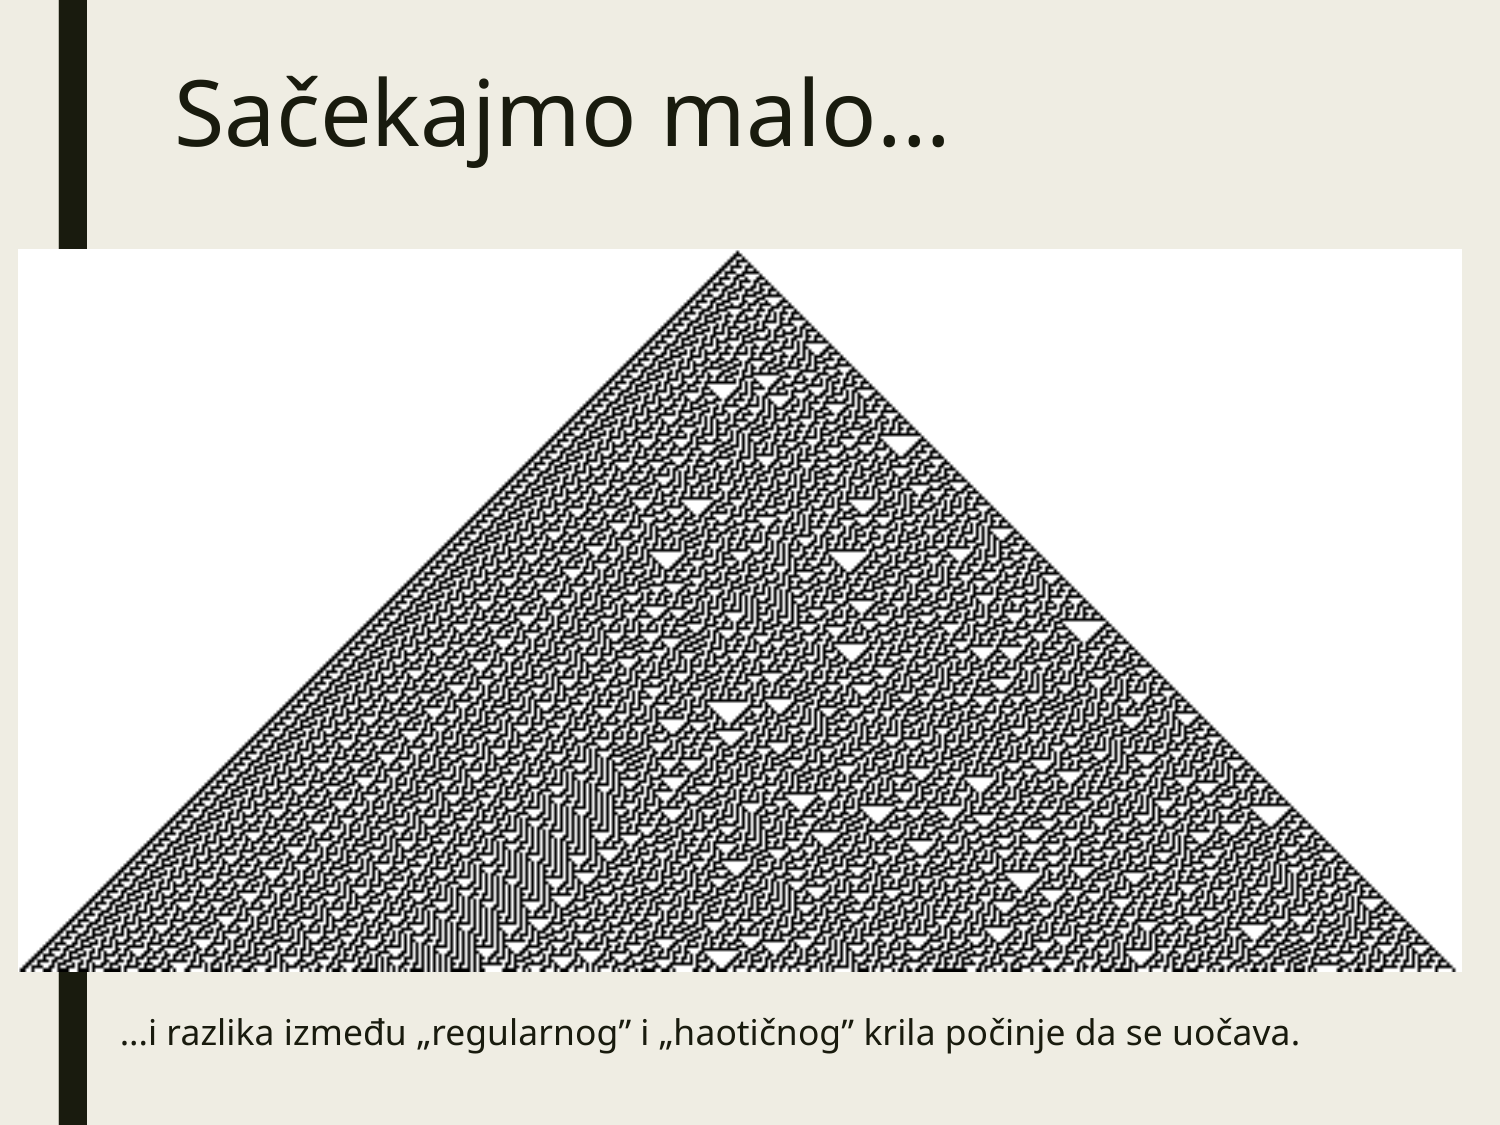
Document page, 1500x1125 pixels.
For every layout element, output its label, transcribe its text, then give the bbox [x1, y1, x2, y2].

list ...i razlika između „regularnog” i „haotičnog” krila počinje da se uočava. [104, 1006, 1449, 1091]
picture [18, 249, 1462, 972]
title Sačekajmo malo... [159, 60, 1341, 249]
